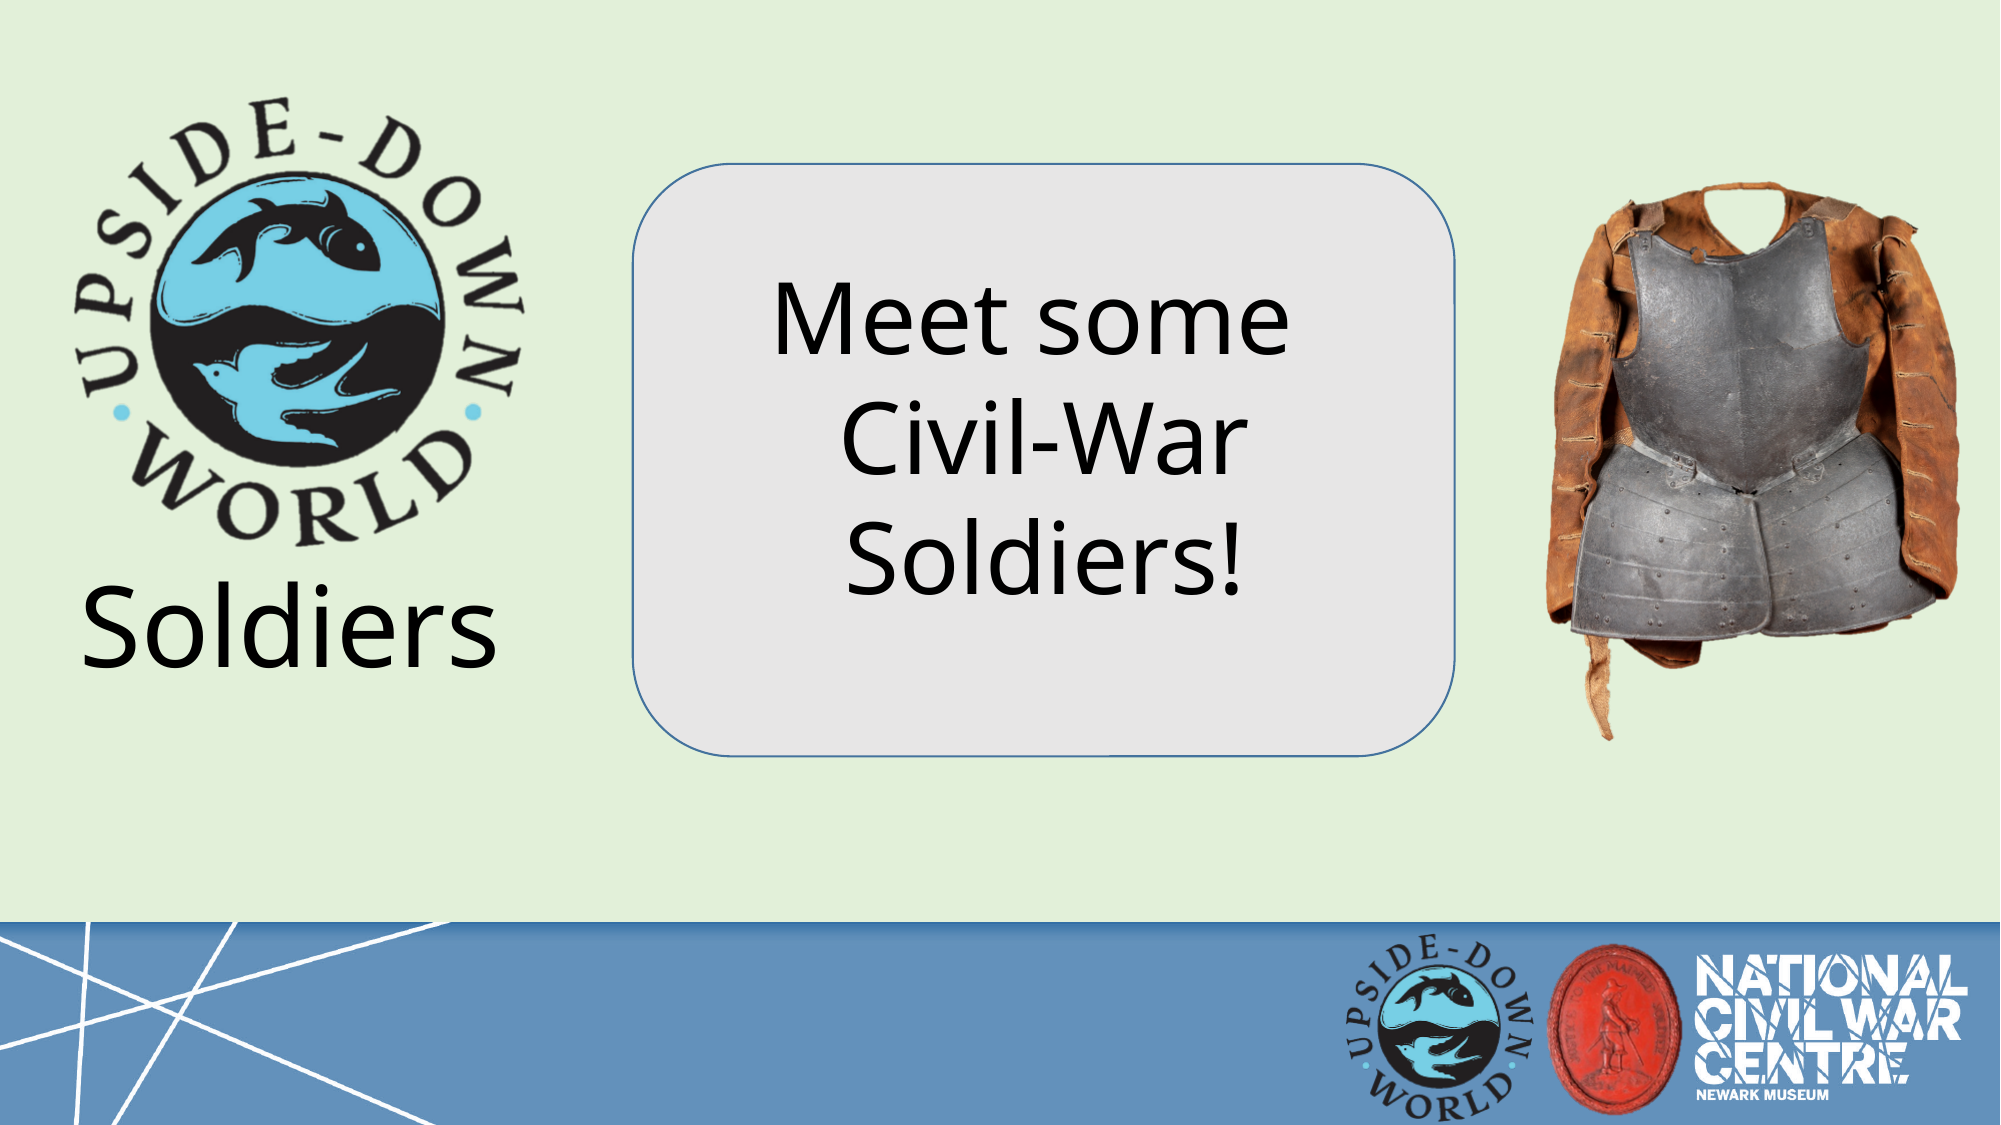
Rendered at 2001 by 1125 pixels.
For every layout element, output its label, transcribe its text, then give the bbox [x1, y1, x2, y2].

text_box Soldiers [64, 548, 632, 698]
text_box [631, 162, 1456, 758]
picture [1537, 94, 1979, 757]
picture [0, 922, 2000, 1125]
text_box Meet some Civil-War Soldiers! [635, 247, 1454, 622]
picture [57, 88, 535, 563]
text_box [1339, 930, 1689, 1125]
